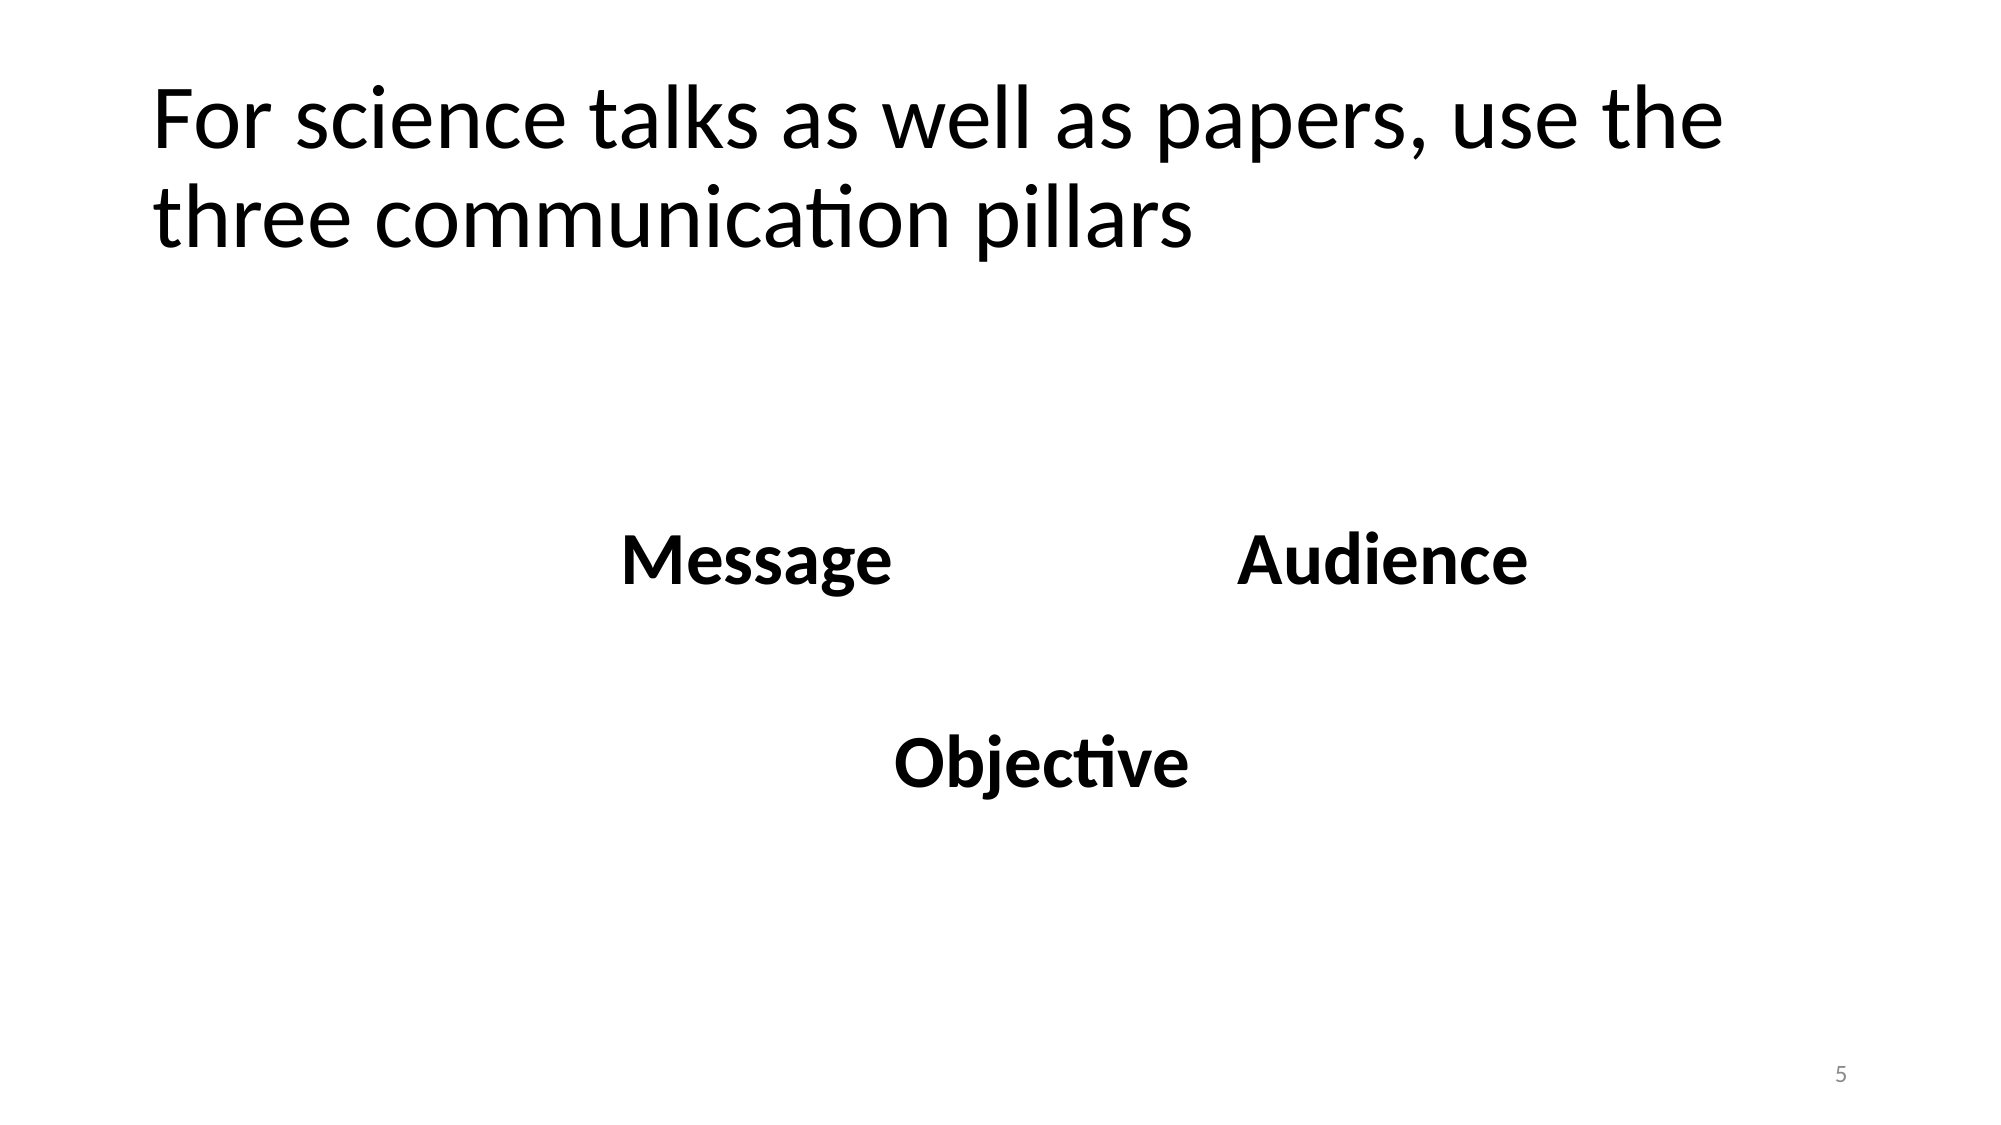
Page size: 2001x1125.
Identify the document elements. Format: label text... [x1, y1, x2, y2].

list Message Audience Objective [137, 299, 1863, 1014]
slide_number 5 [1412, 1042, 1863, 1103]
title For science talks as well as papers, use the three communication pillars [137, 59, 1863, 278]
